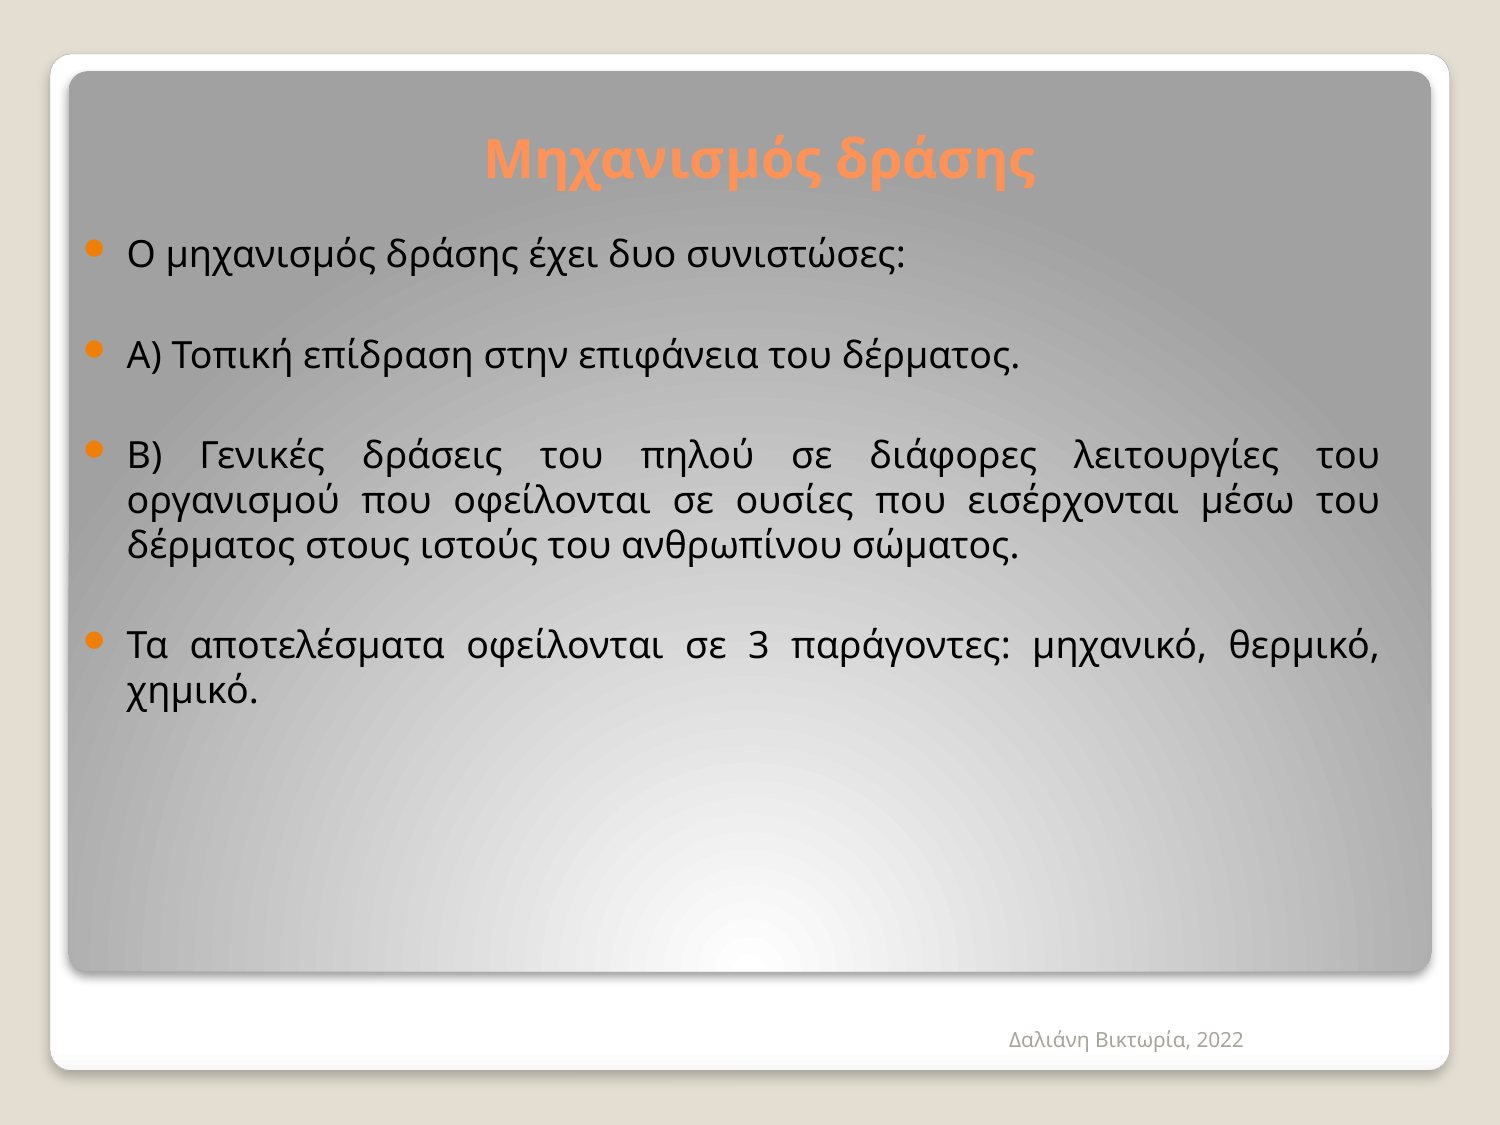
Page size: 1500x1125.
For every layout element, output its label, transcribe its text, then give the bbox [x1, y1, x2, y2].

list Ο μηχανισμός δράσης έχει δυο συνιστώσες: Α) Τοπική επίδραση στην επιφάνεια του δέρματος. Β) Γενικές δράσεις του πηλού σε διάφορες λειτουργίες του οργανισμού που οφείλονται σε ουσίες που εισέρχονται μέσω του δέρματος στους ιστούς του ανθρωπίνου σώματος. Τα αποτελέσματα οφείλονται σε 3 παράγοντες: μηχανικό, θερμικό, χημικό. [53, 215, 1396, 943]
title Μηχανισμός δράσης [88, 42, 1431, 197]
footer Δαλιάνη Βικτωρία, 2022 [994, 1002, 1370, 1063]
